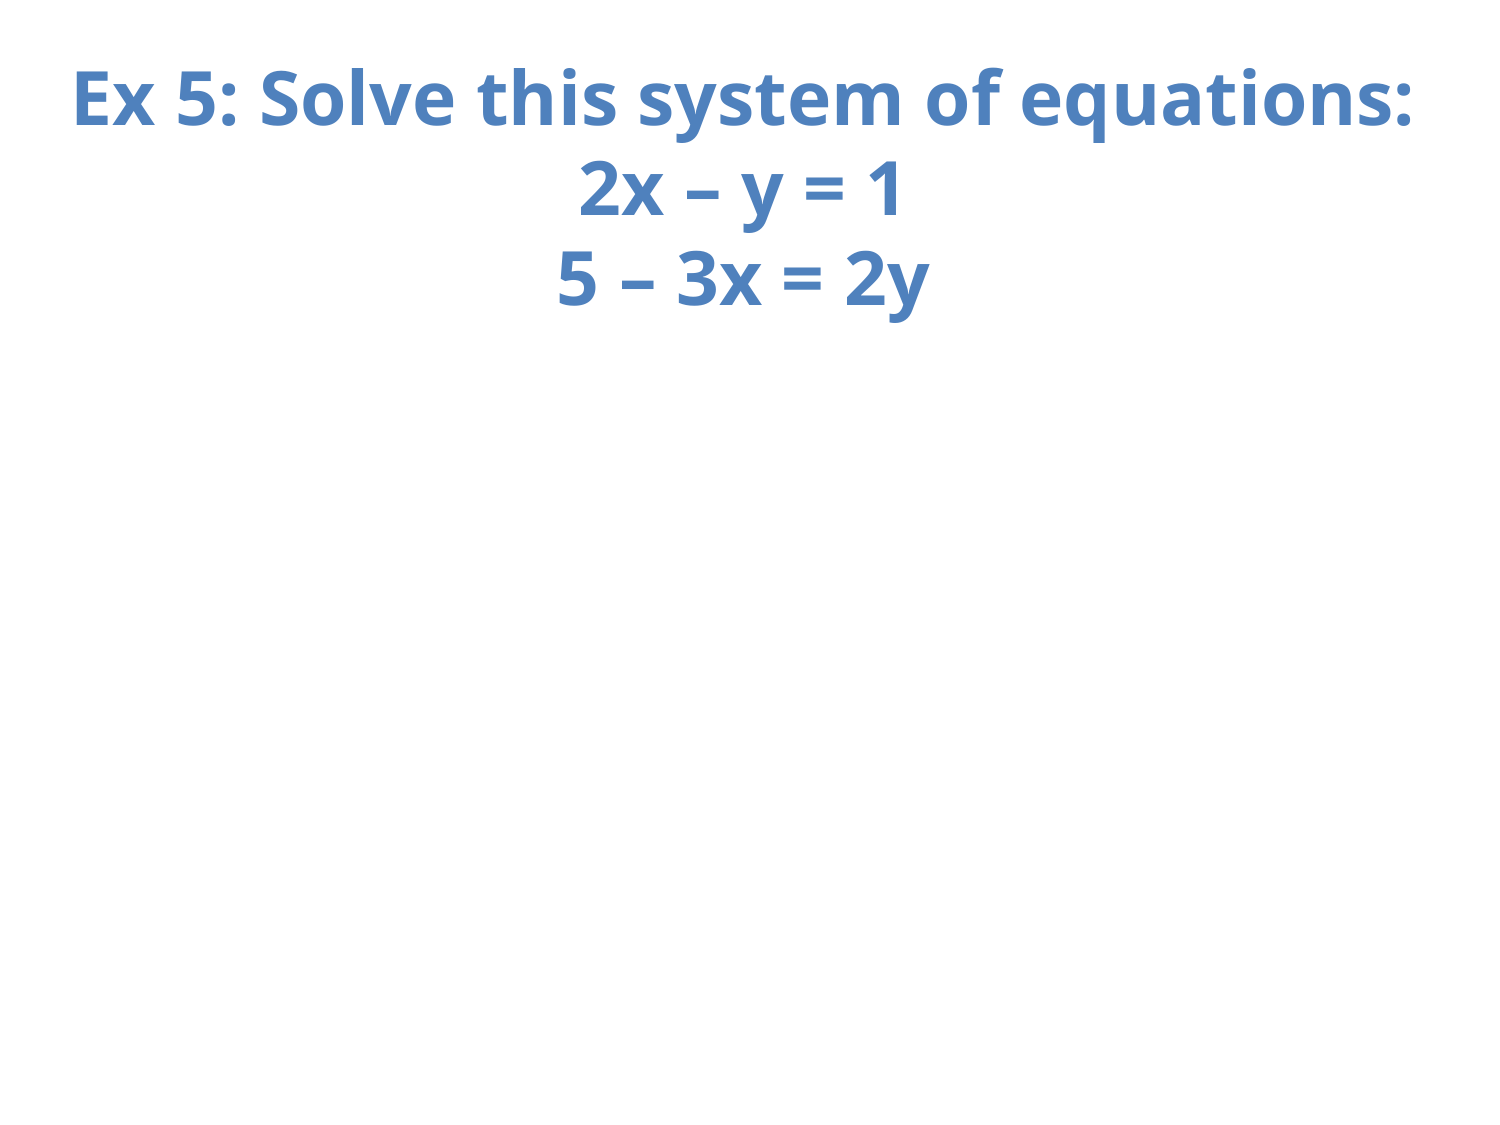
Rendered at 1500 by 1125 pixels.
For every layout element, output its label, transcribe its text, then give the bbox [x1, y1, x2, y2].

title Ex 5: Solve this system of equations: 2x – y = 1 5 – 3x = 2y [0, 45, 1488, 325]
